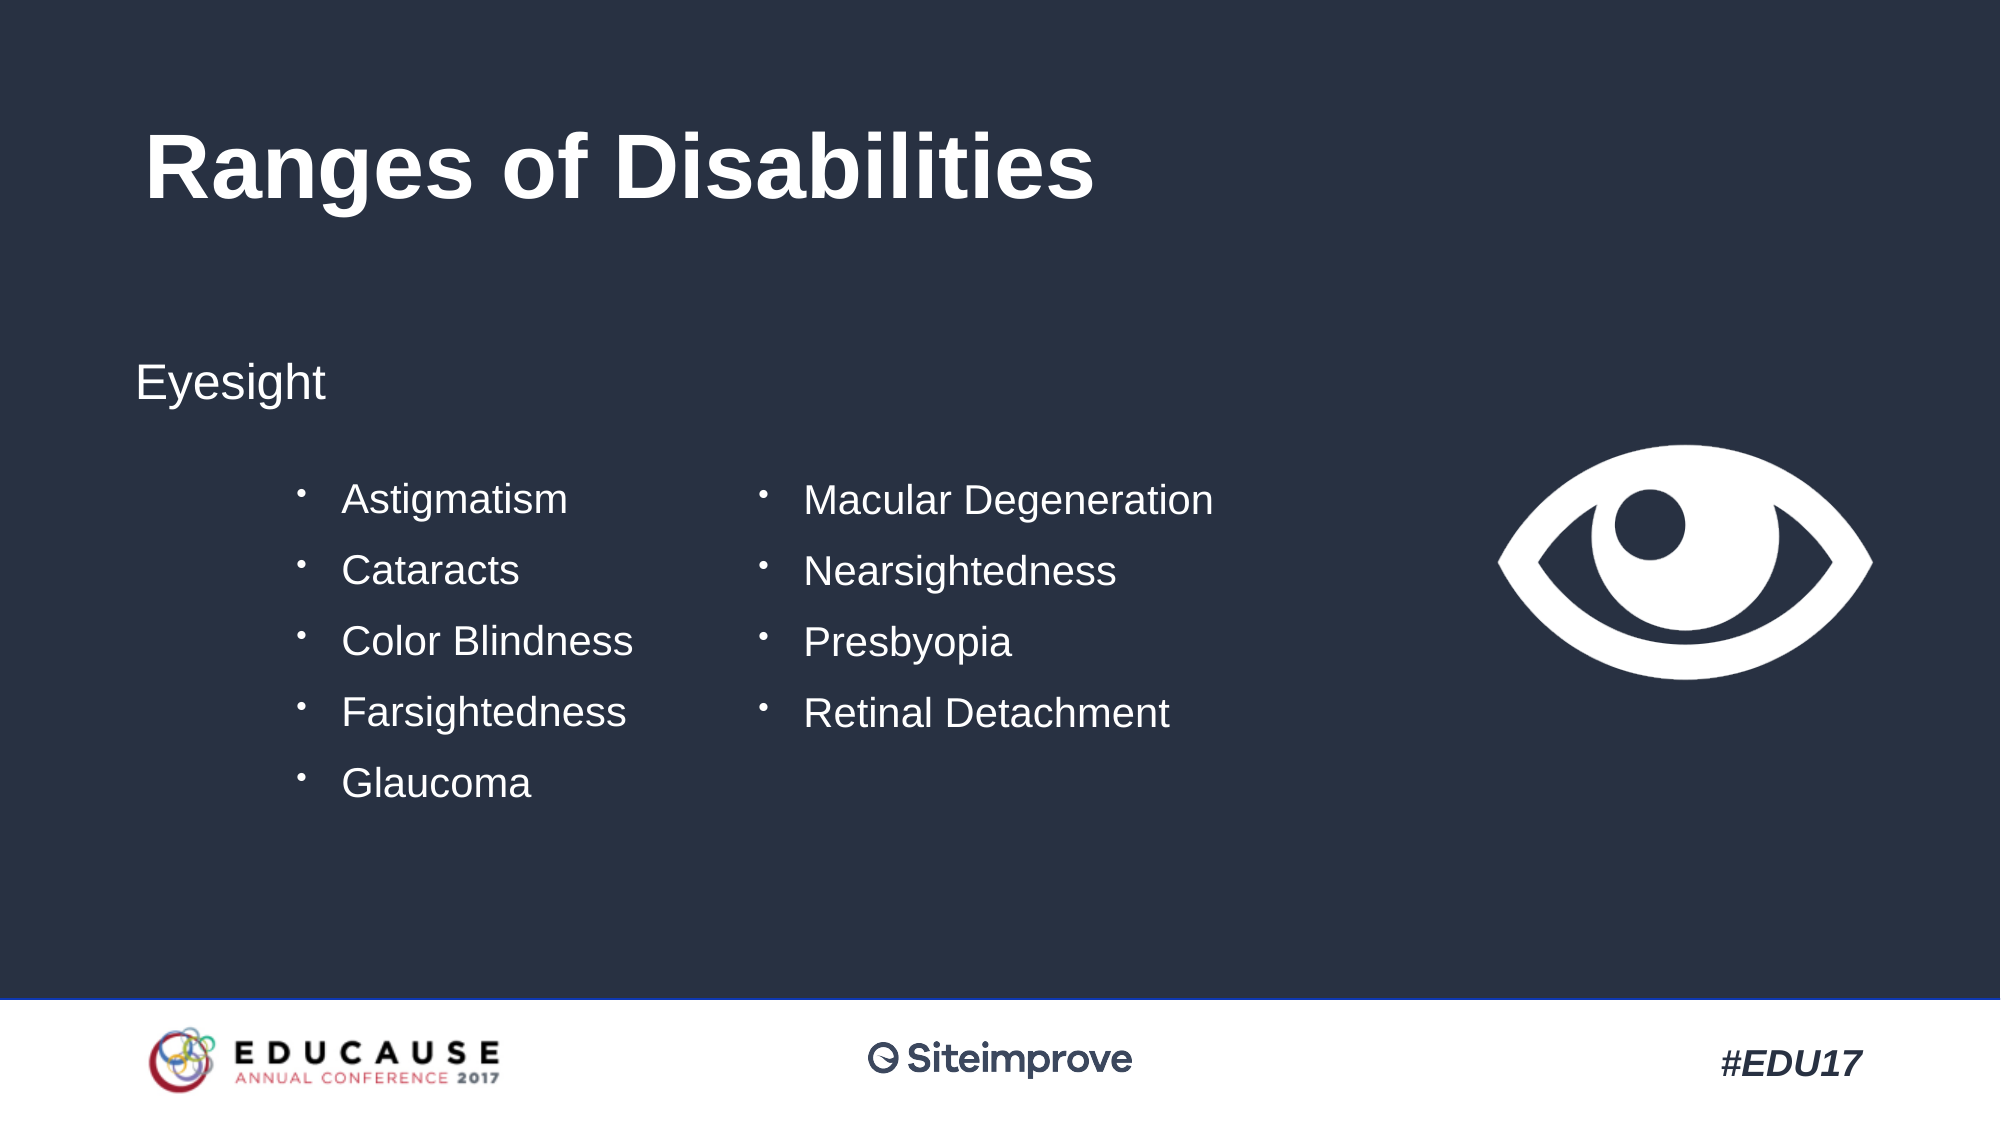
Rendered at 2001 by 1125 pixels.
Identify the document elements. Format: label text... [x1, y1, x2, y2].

text_box Eyesight [125, 340, 1167, 420]
picture [868, 1041, 1132, 1079]
picture [125, 1008, 525, 1112]
picture [1417, 295, 1952, 830]
text_box Astigmatism Cataracts Color Blindness Farsightedness Glaucoma [287, 463, 654, 814]
title Ranges of Disabilities [136, 59, 1863, 278]
text_box Macular Degeneration Nearsightedness Presbyopia Retinal Detachment [750, 464, 1417, 744]
